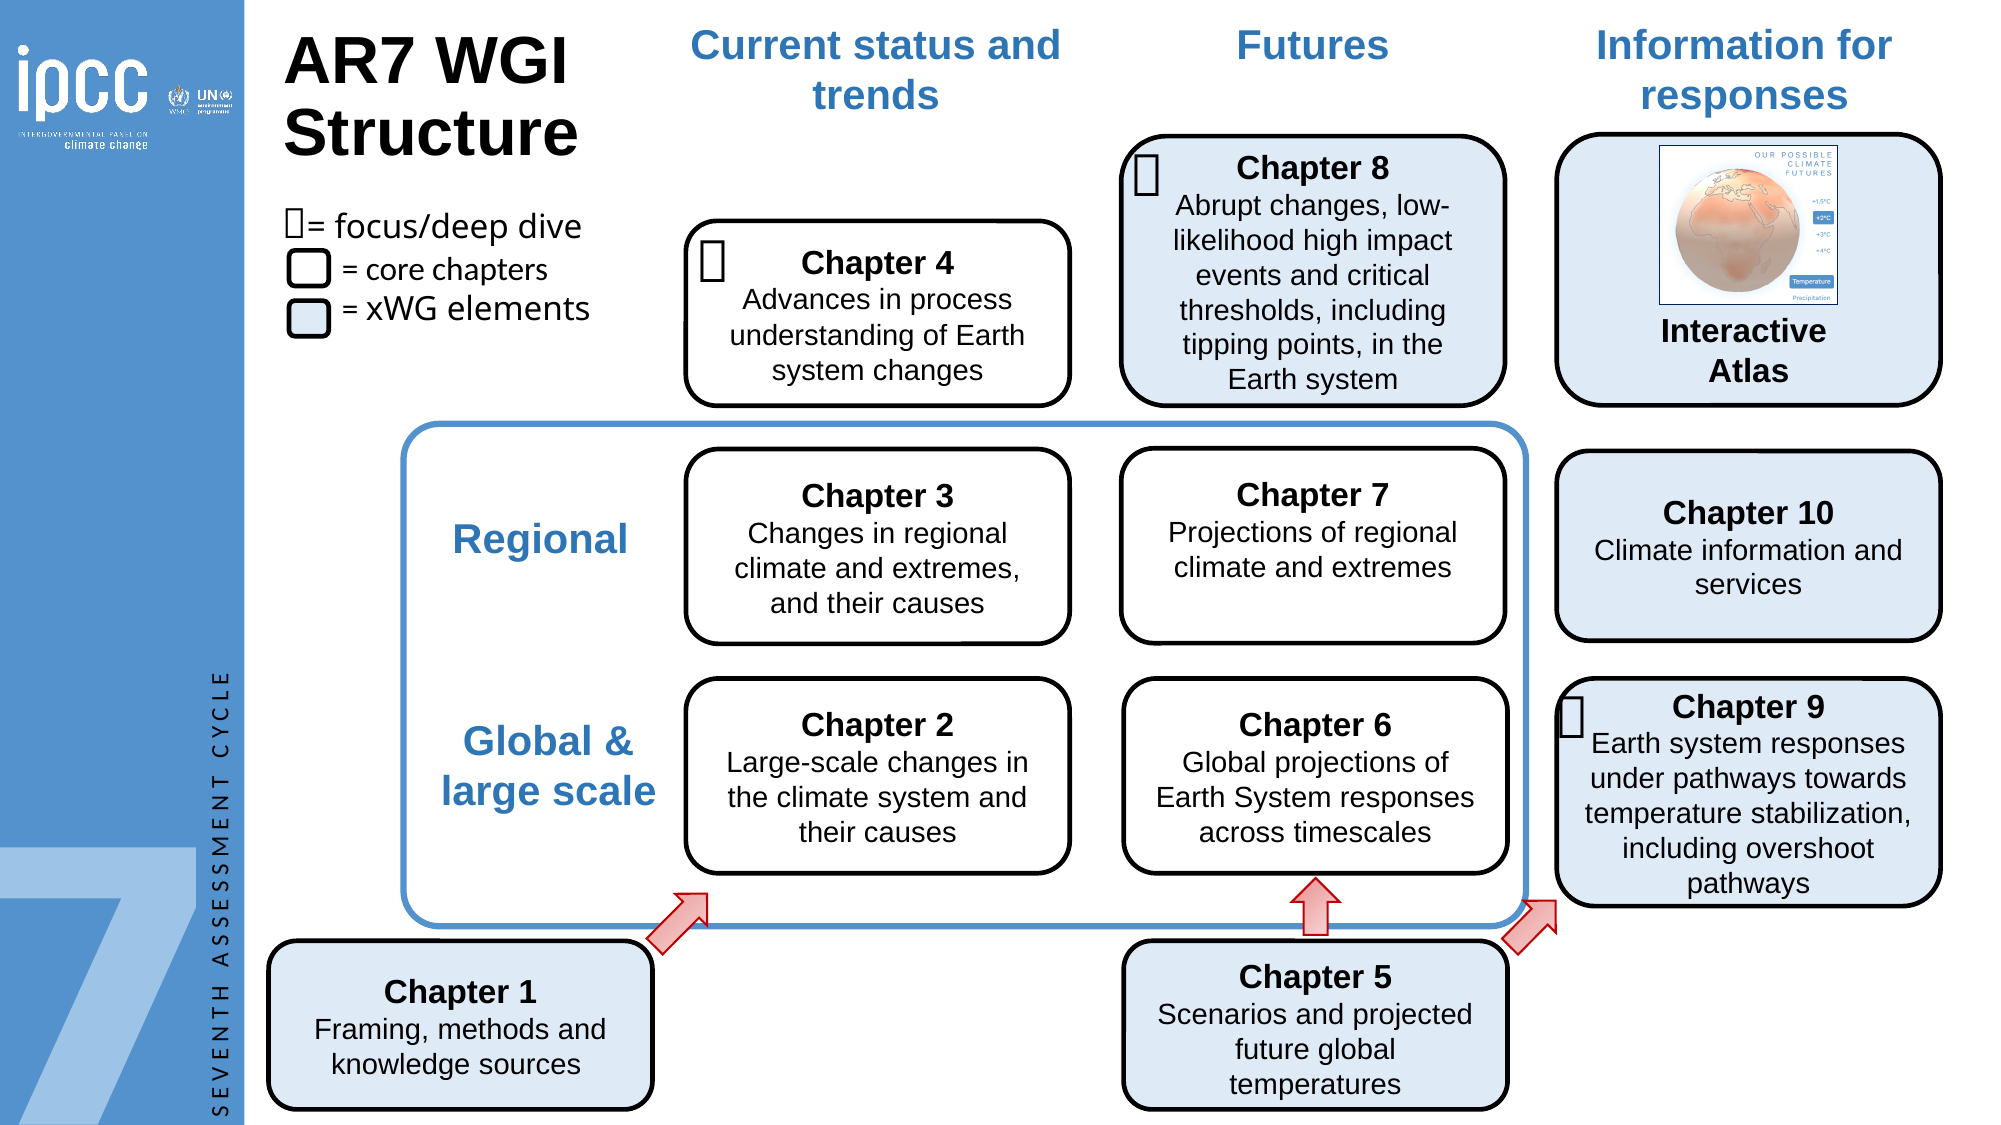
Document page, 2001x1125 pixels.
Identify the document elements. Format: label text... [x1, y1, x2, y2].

text_box Interactive Atlas [1555, 133, 1942, 407]
text_box Chapter 8 Abrupt changes, low-likelihood high impact events and critical thresholds, including tipping points, in the Earth system [1120, 135, 1507, 407]
text_box 🔎 [1115, 131, 1219, 216]
text_box Chapter 4 Advances in process understanding of Earth system changes [684, 219, 1071, 407]
text_box [645, 892, 709, 956]
text_box 🔎 [1539, 672, 1643, 758]
text_box [1500, 899, 1557, 957]
text_box Current status and trends [662, 10, 1090, 126]
text_box 🔎= focus/deep dive = core chapters = xWG elements [267, 189, 725, 335]
text_box Chapter 1 Framing, methods and knowledge sources [267, 939, 654, 1111]
title AR7 WGI Structure [268, 13, 608, 177]
text_box Chapter 9 Earth system responses under pathways towards temperature stabilization, including overshoot pathways [1555, 677, 1942, 908]
text_box [1289, 876, 1343, 936]
text_box [287, 249, 330, 288]
text_box Chapter 5 Scenarios and projected future global temperatures [1122, 939, 1509, 1111]
picture [1659, 145, 1838, 305]
text_box Chapter 10 Climate information and services [1555, 449, 1942, 642]
text_box 🔎 [725, 217, 784, 302]
picture [17, 44, 233, 151]
text_box Futures [1186, 10, 1440, 76]
text_box Information for responses [1515, 10, 1974, 126]
text_box Regional [395, 504, 402, 570]
text_box [402, 422, 1528, 928]
